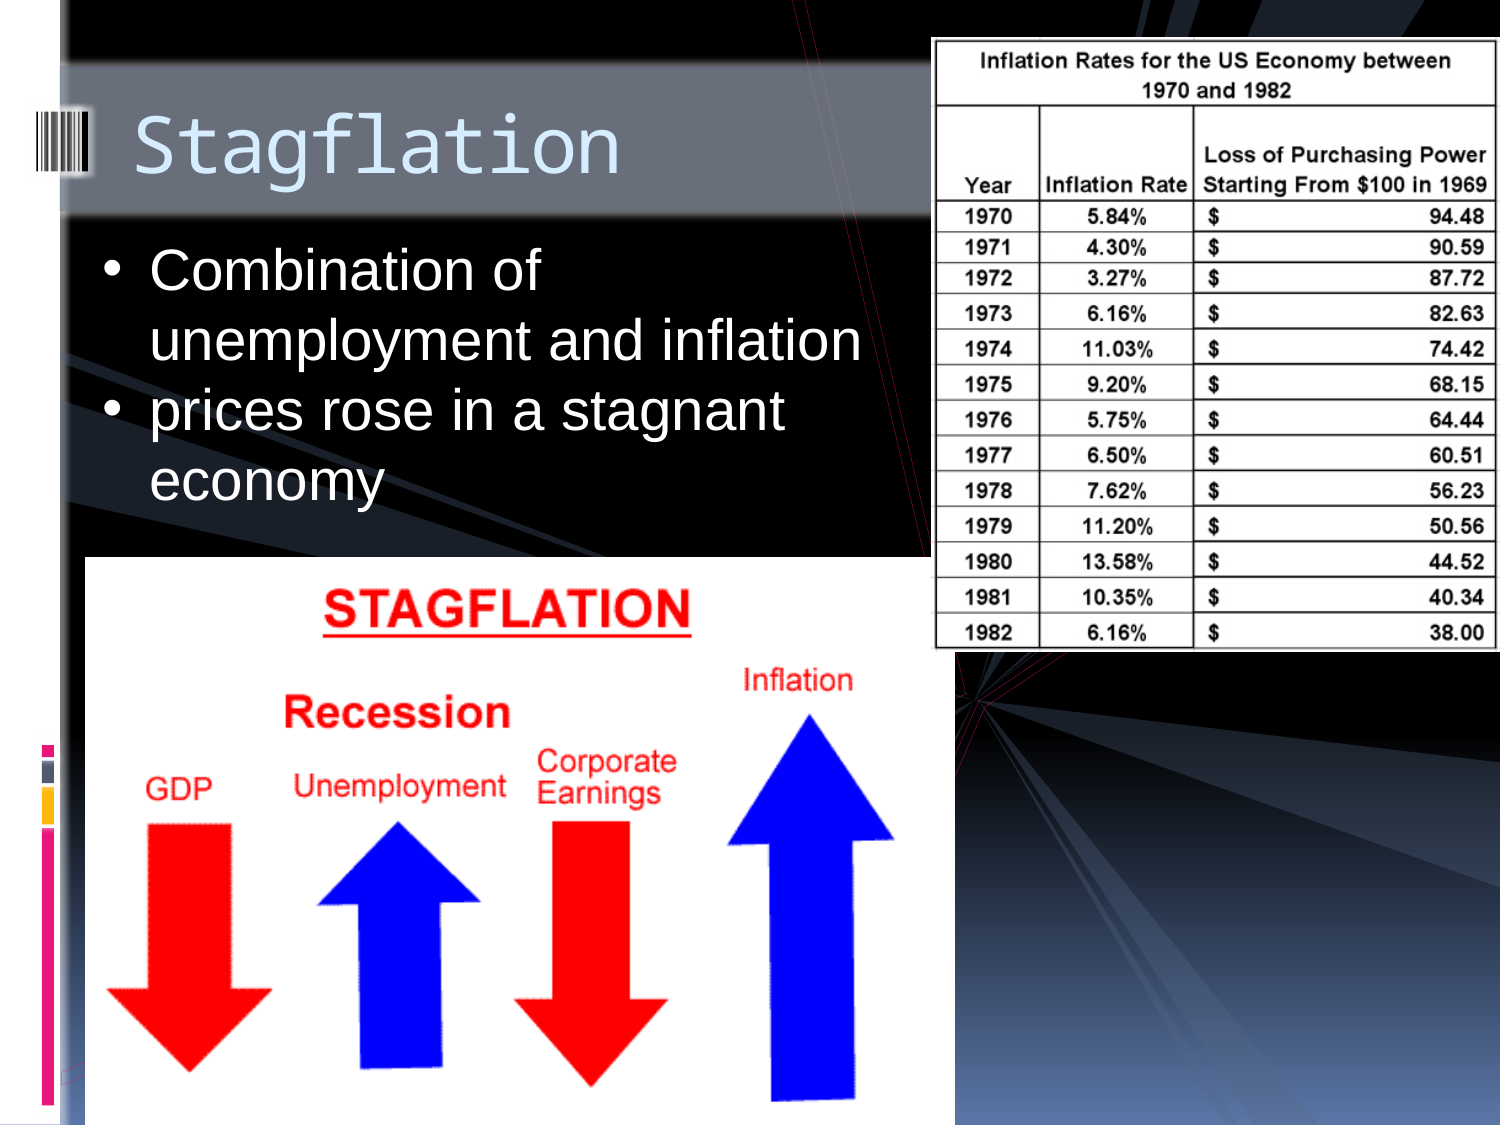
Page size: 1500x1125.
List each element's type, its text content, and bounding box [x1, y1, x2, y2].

picture [930, 36, 1500, 652]
title Stagflation [115, 83, 922, 212]
text_box Combination of unemployment and inflation prices rose in a stagnant economy [87, 224, 922, 520]
picture [84, 557, 955, 1125]
